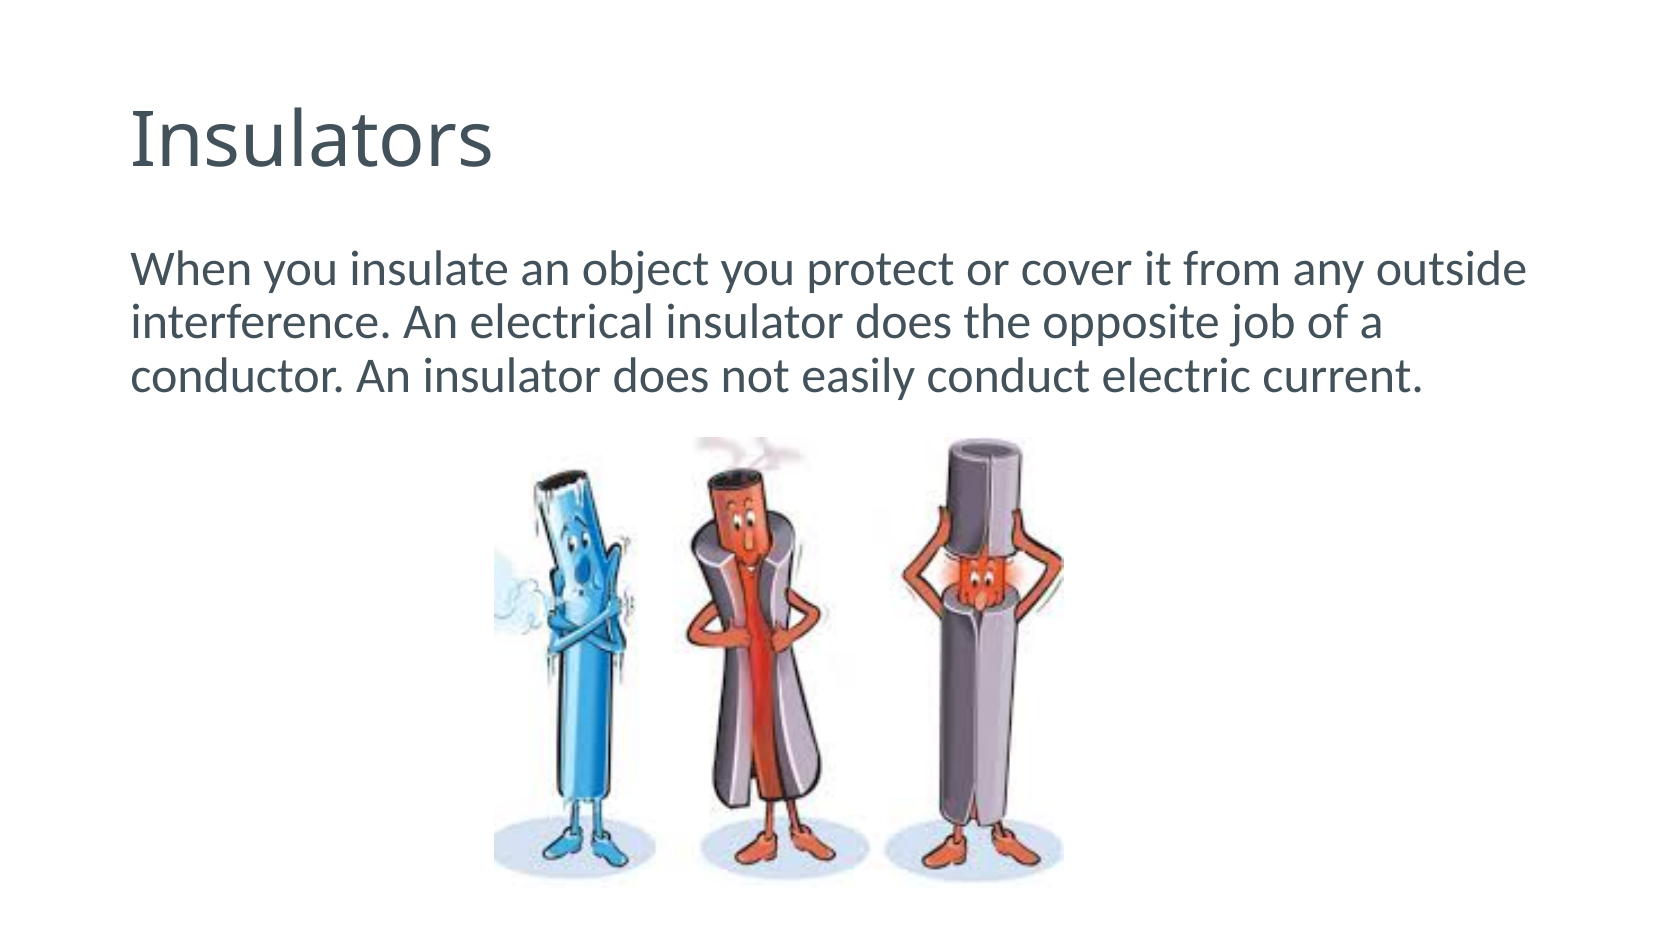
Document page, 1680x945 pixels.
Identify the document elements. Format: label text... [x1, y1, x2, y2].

picture [494, 437, 1064, 888]
title Insulators [115, 50, 1565, 233]
list When you insulate an object you protect or cover it from any outside interference. An electrical insulator does the opposite job of a conductor. An insulator does not easily conduct electric current. [115, 234, 1565, 448]
